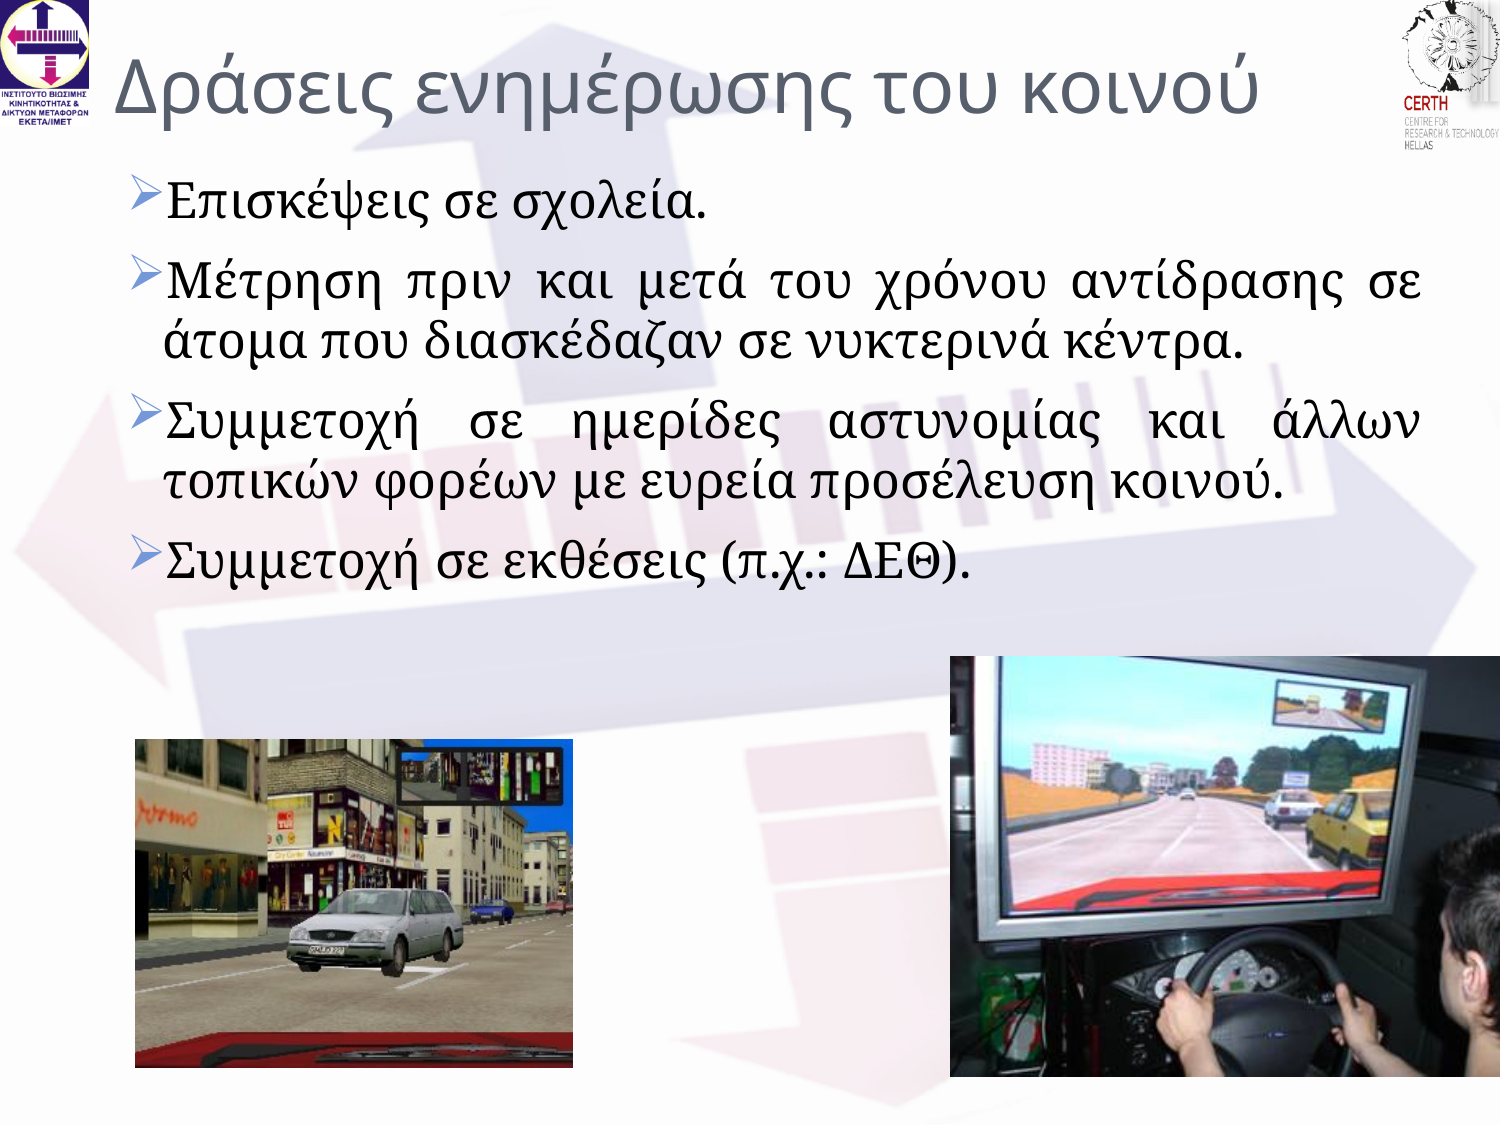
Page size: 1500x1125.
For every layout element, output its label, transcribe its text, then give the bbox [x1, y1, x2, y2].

text_box Επισκέψεις σε σχολεία. Μέτρηση πριν και μετά του χρόνου αντίδρασης σε άτομα που διασκέδαζαν σε νυκτερινά κέντρα. Συμμετοχή σε ημερίδες αστυνομίας και άλλων τοπικών φορέων με ευρεία προσέλευση κοινού. Συμμετοχή σε εκθέσεις (π.χ.: ΔΕΘ). [112, 160, 1438, 882]
picture [0, 0, 1500, 1125]
text_box Δράσεις ενημέρωσης του κοινού [100, 30, 1436, 220]
